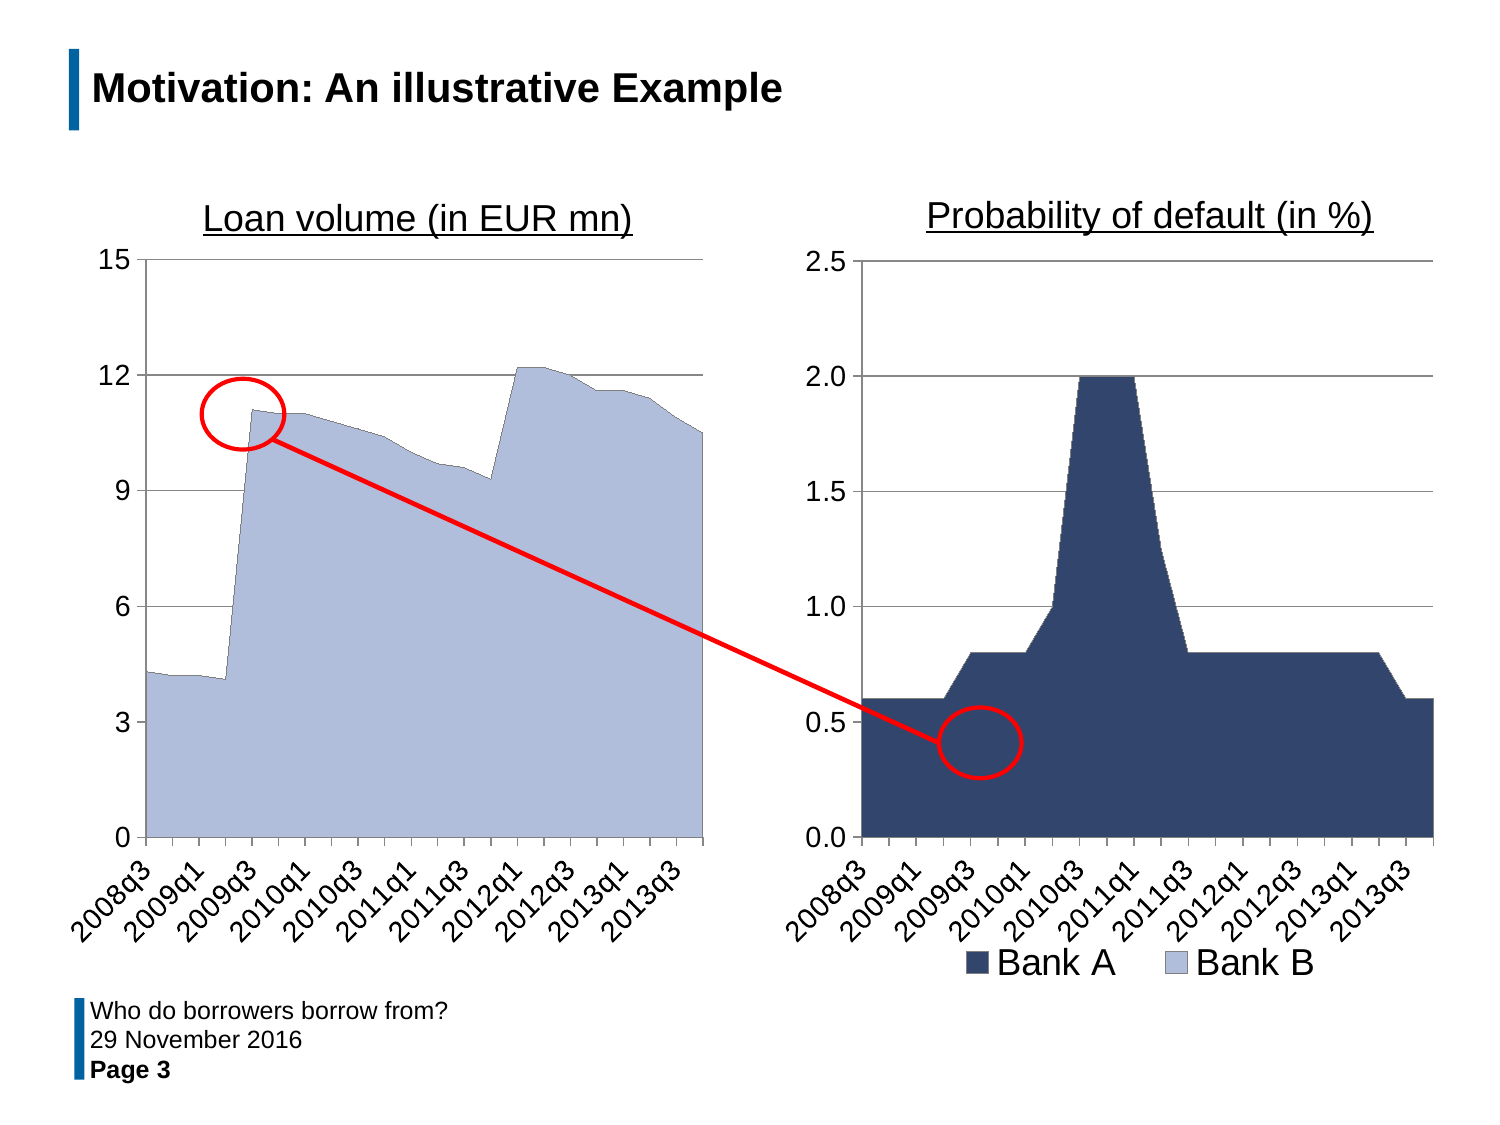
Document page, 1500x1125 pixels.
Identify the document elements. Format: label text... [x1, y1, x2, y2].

slide_number Page 3 [76, 1055, 424, 1082]
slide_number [76, 1025, 424, 1053]
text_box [272, 438, 940, 744]
footer Who do borrowers borrow from? [76, 996, 1409, 1024]
title Motivation: An illustrative Example [76, 42, 1471, 137]
chart [63, 234, 773, 980]
chart [777, 234, 1499, 1015]
text_box Loan volume (in EUR mn) [145, 187, 690, 233]
text_box Probability of default (in %) [878, 183, 1422, 233]
